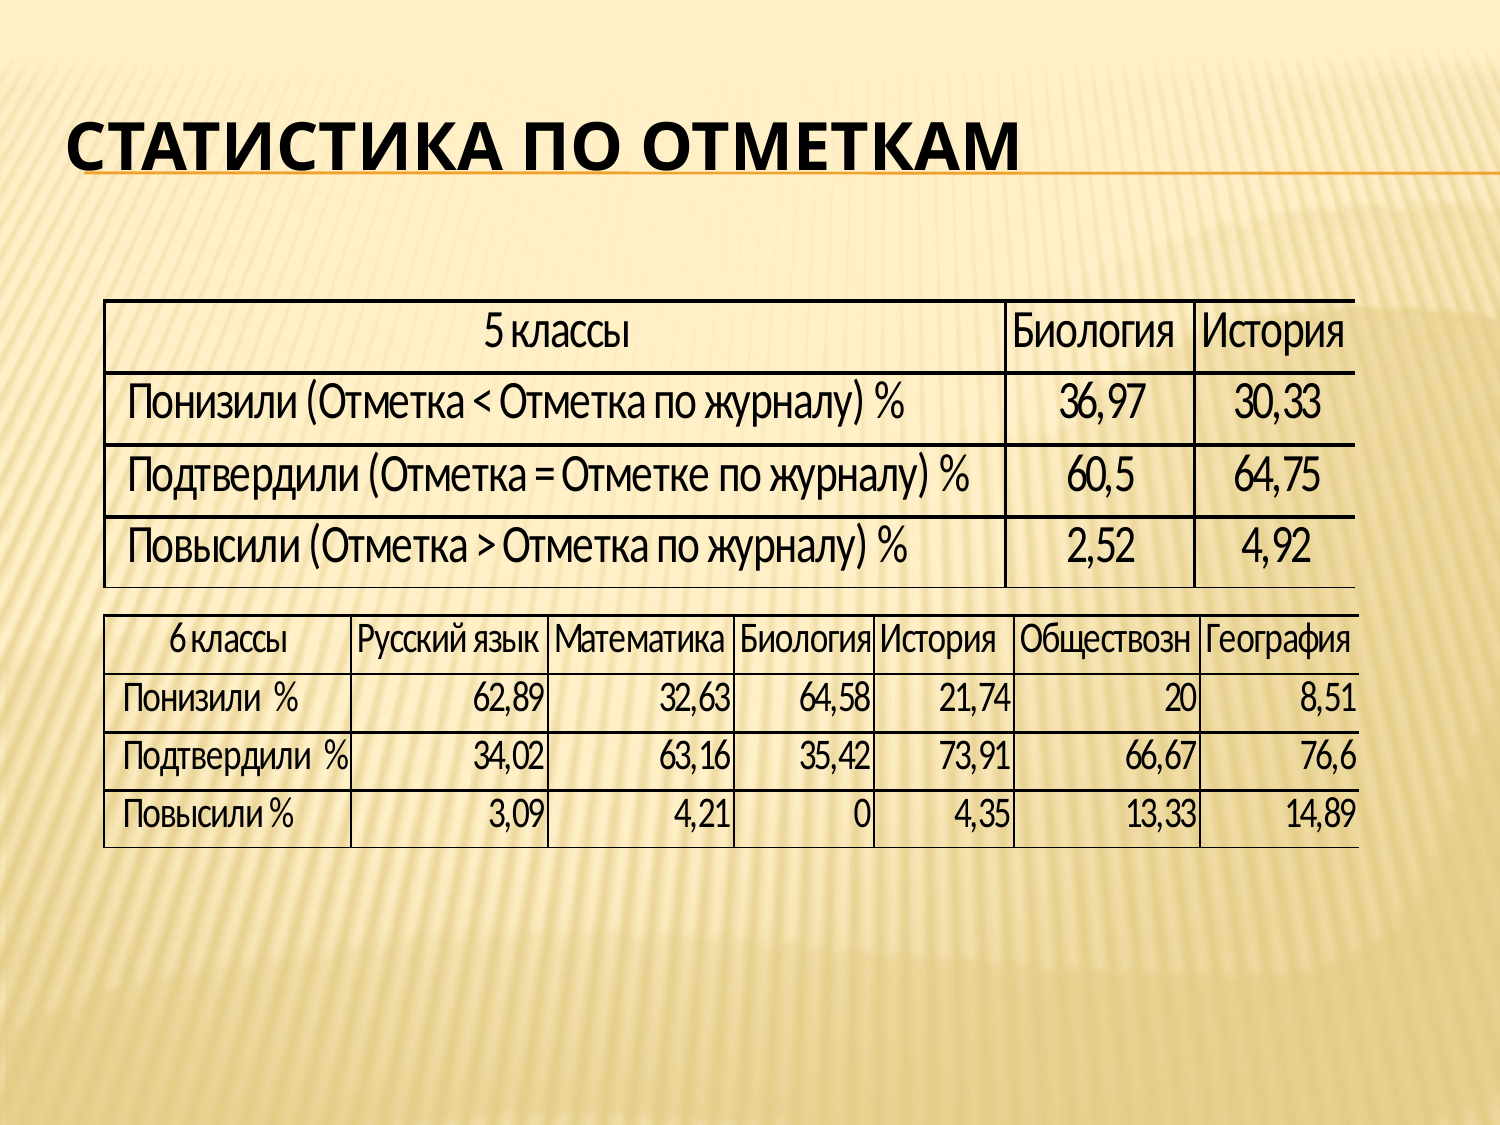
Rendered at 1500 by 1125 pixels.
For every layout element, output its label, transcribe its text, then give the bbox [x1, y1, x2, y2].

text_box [102, 613, 1362, 851]
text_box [102, 299, 1359, 592]
title Статистика по отметкам [50, 75, 1475, 213]
